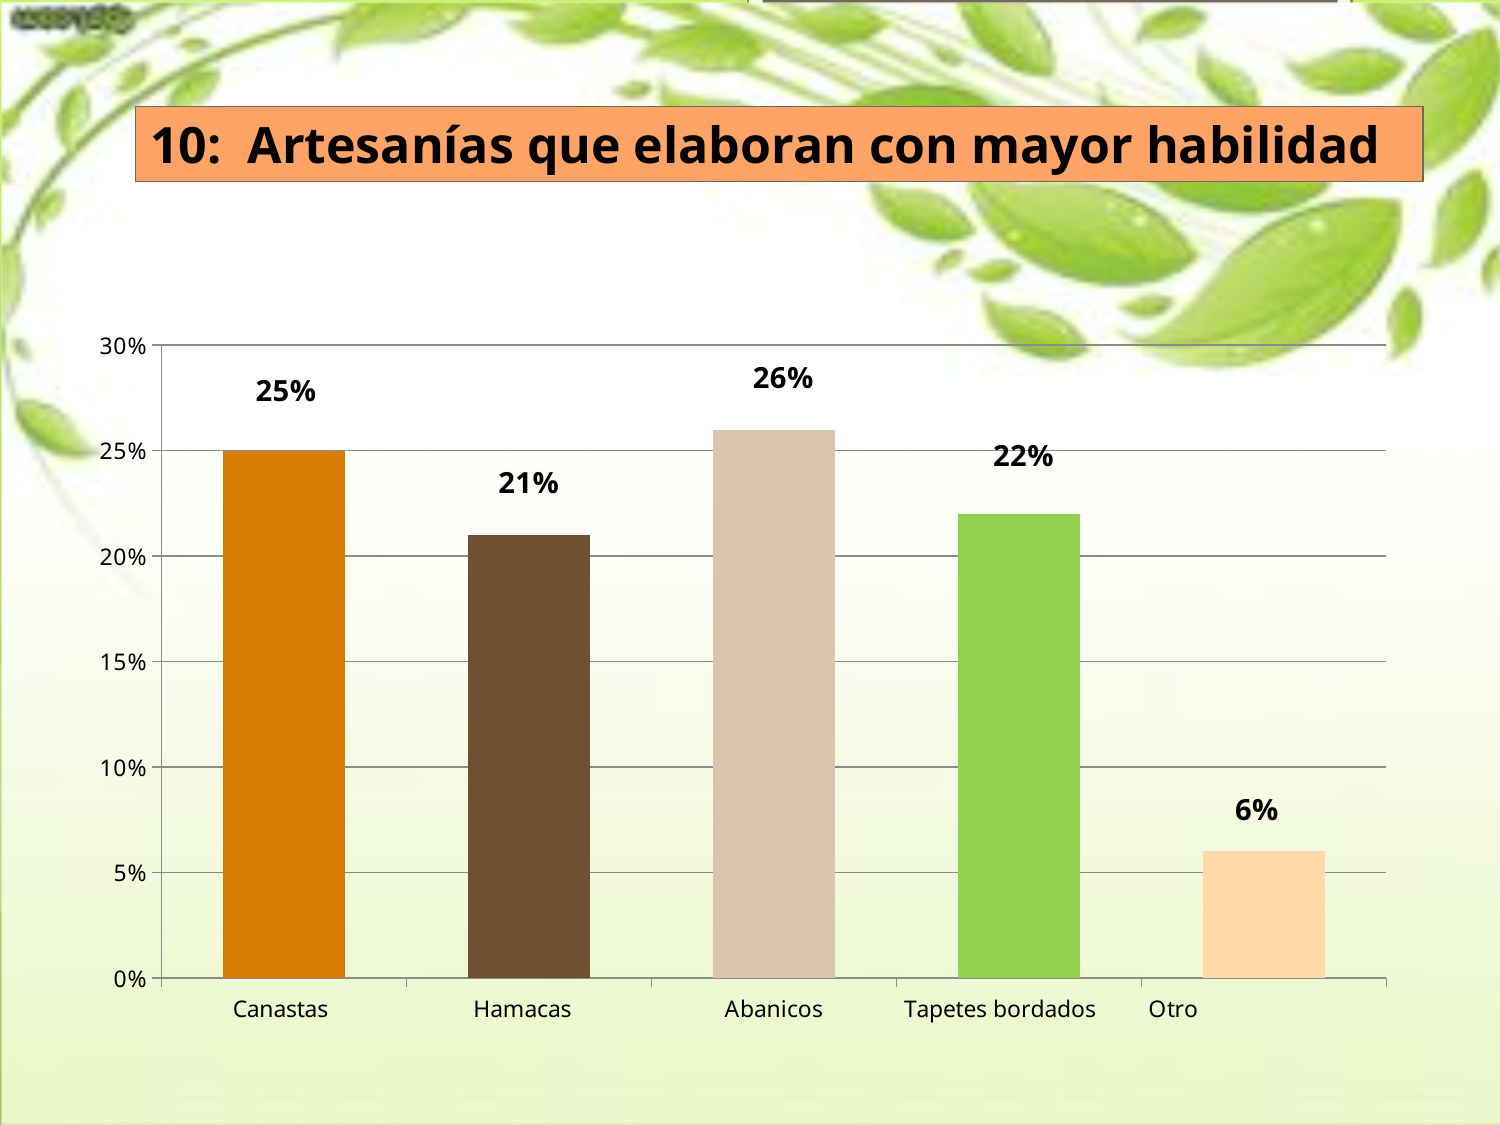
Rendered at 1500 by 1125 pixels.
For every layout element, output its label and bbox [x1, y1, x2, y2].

chart [72, 314, 1414, 1071]
picture [0, 0, 1500, 1125]
